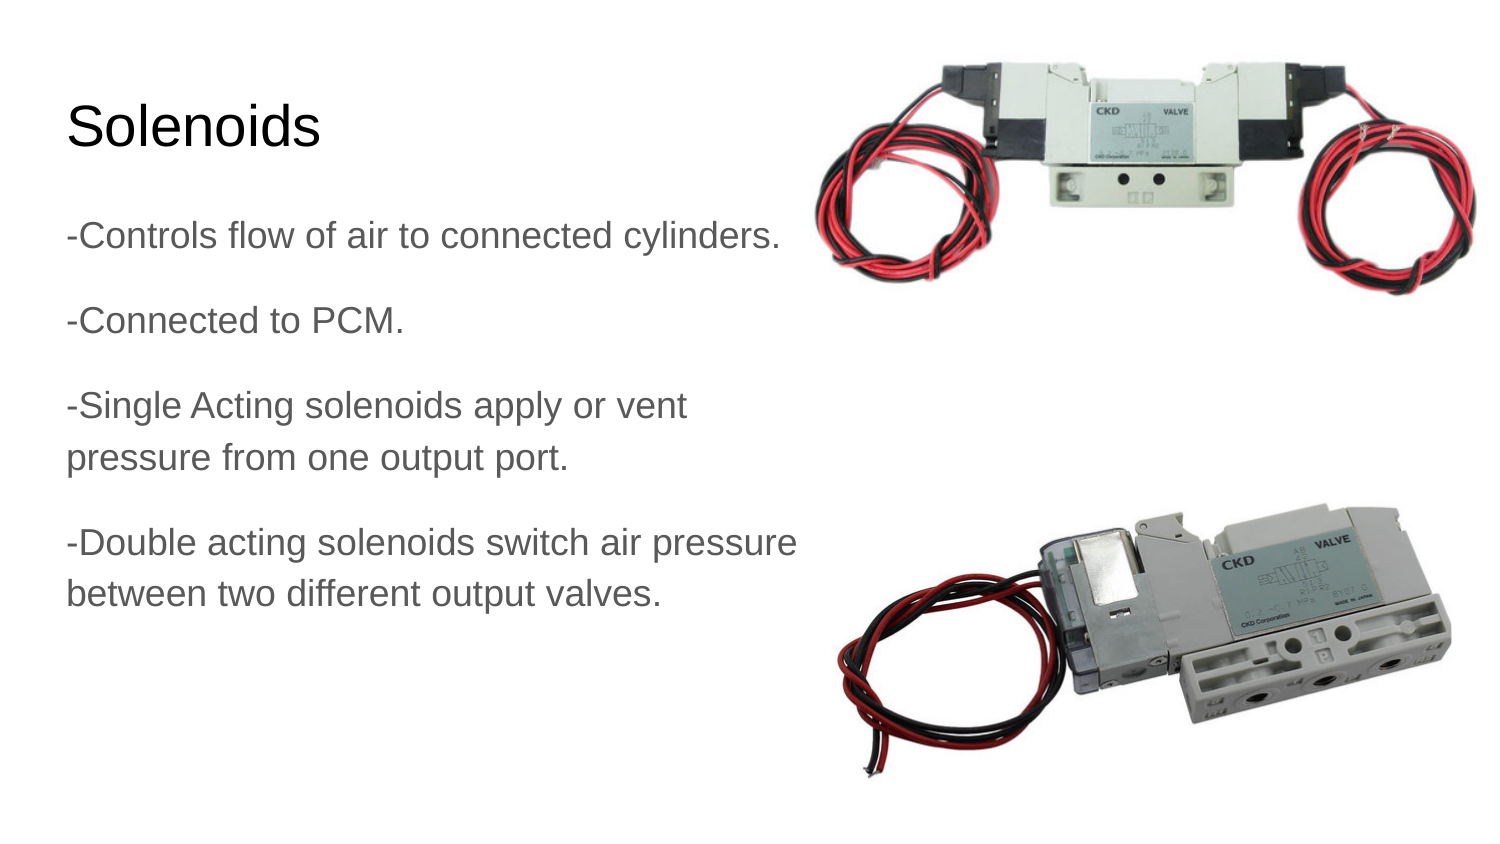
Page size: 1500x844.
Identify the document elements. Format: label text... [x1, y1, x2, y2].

list -Controls flow of air to connected cylinders. -Connected to PCM. -Single Acting solenoids apply or vent pressure from one output port. -Double acting solenoids switch air pressure between two different output valves. [51, 189, 832, 750]
picture [825, 476, 1452, 793]
picture [795, 24, 1483, 311]
title Solenoids [51, 72, 790, 167]
